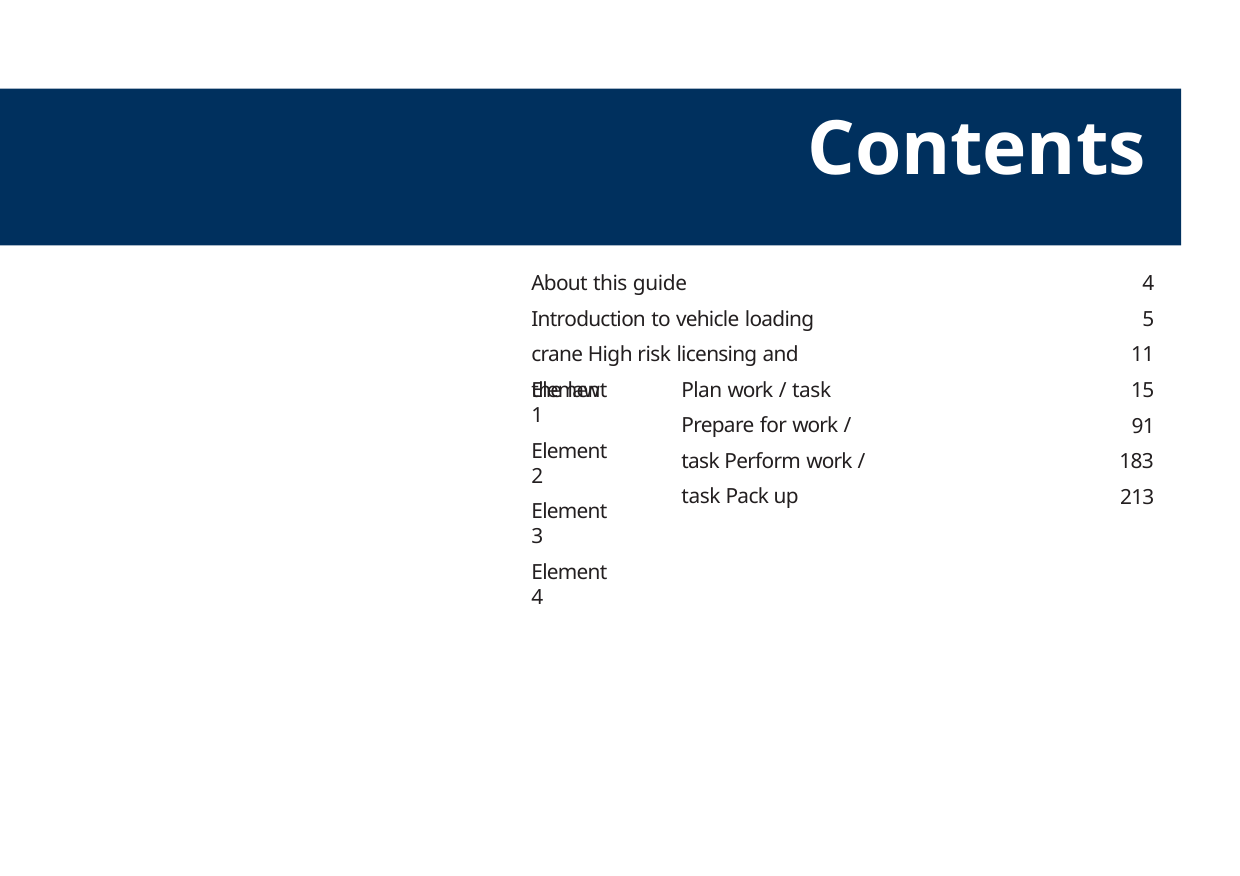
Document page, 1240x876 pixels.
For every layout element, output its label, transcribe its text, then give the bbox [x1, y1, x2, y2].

text_box Plan work / task Prepare for work / task Perform work / task Pack up [679, 364, 874, 508]
text_box 4 5 11 15 91 183 213 [1117, 257, 1157, 509]
text_box Element 1 Element 2 Element 3 Element 4 [529, 364, 619, 609]
title Contents [0, 88, 1182, 246]
text_box About this guide Introduction to vehicle loading crane High risk licensing and the law [529, 257, 833, 402]
